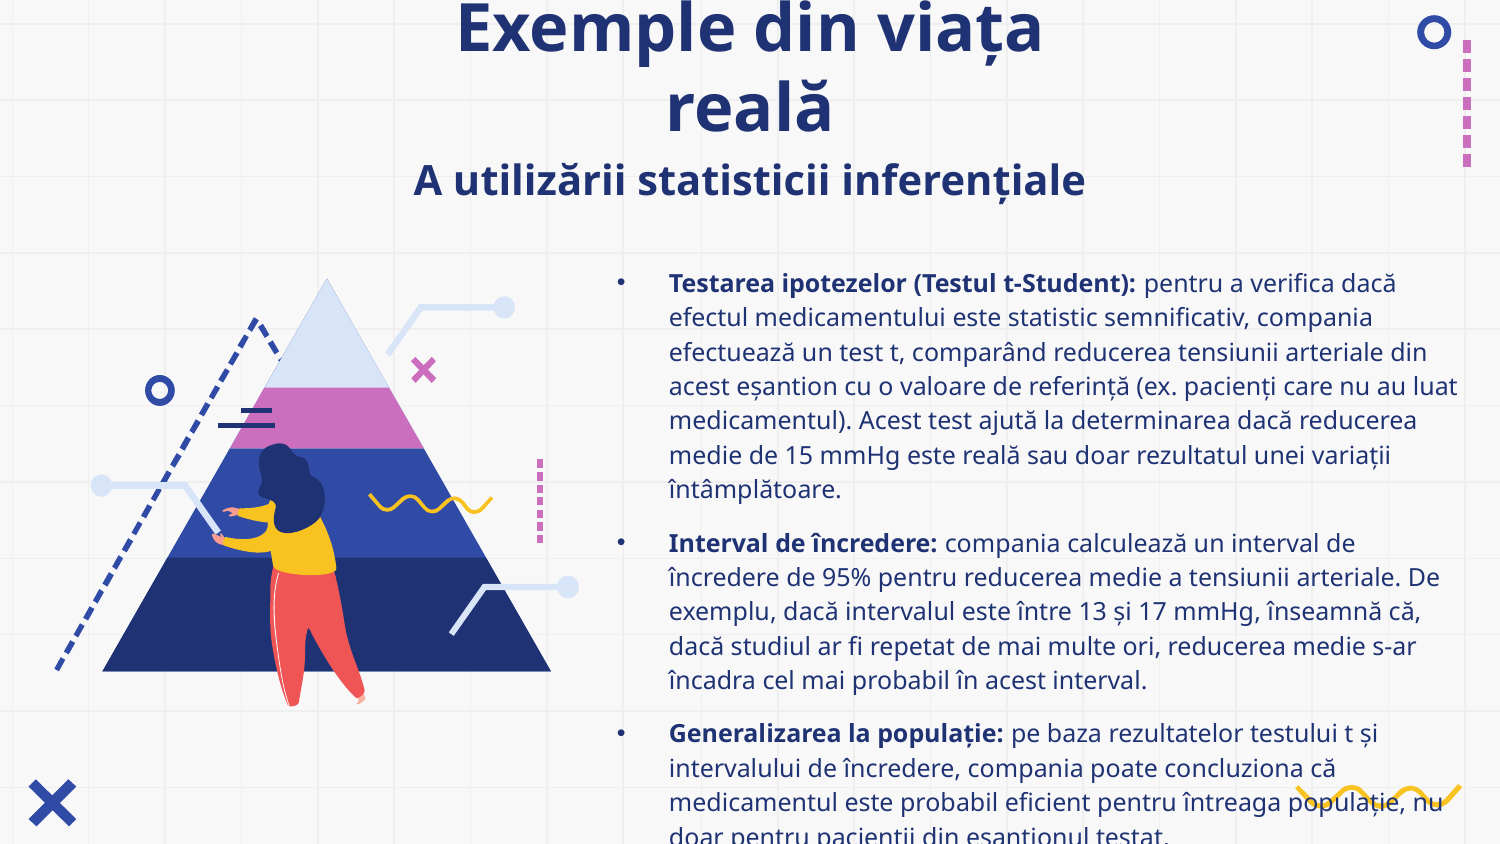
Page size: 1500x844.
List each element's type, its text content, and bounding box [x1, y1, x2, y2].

subtitle Testarea ipotezelor (Testul t-Student): pentru a verifica dacă efectul medicamentului este statistic semnificativ, compania efectuează un test t, comparând reducerea tensiunii arteriale din acest eșantion cu o valoare de referință (ex. pacienți care nu au luat medicamentul). Acest test ajută la determinarea dacă reducerea medie de 15 mmHg este reală sau doar rezultatul unei variații întâmplătoare. Interval de încredere: compania calculează un interval de încredere de 95% pentru reducerea medie a tensiunii arteriale. De exemplu, dacă intervalul este între 13 și 17 mmHg, înseamnă că, dacă studiul ar fi repetat de mai multe ori, reducerea medie s-ar încadra cel mai probabil în acest interval. Generalizarea la populație: pe baza rezultatelor testului t și intervalului de încredere, compania poate concluziona că medicamentul este probabil eficient pentru întreaga populație, nu doar pentru pacienții din eșantionul testat. [579, 247, 1483, 310]
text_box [54, 278, 580, 707]
text_box A utilizării statisticii inferențiale [286, 81, 1214, 220]
title Exemple din viața reală [419, 22, 1081, 81]
